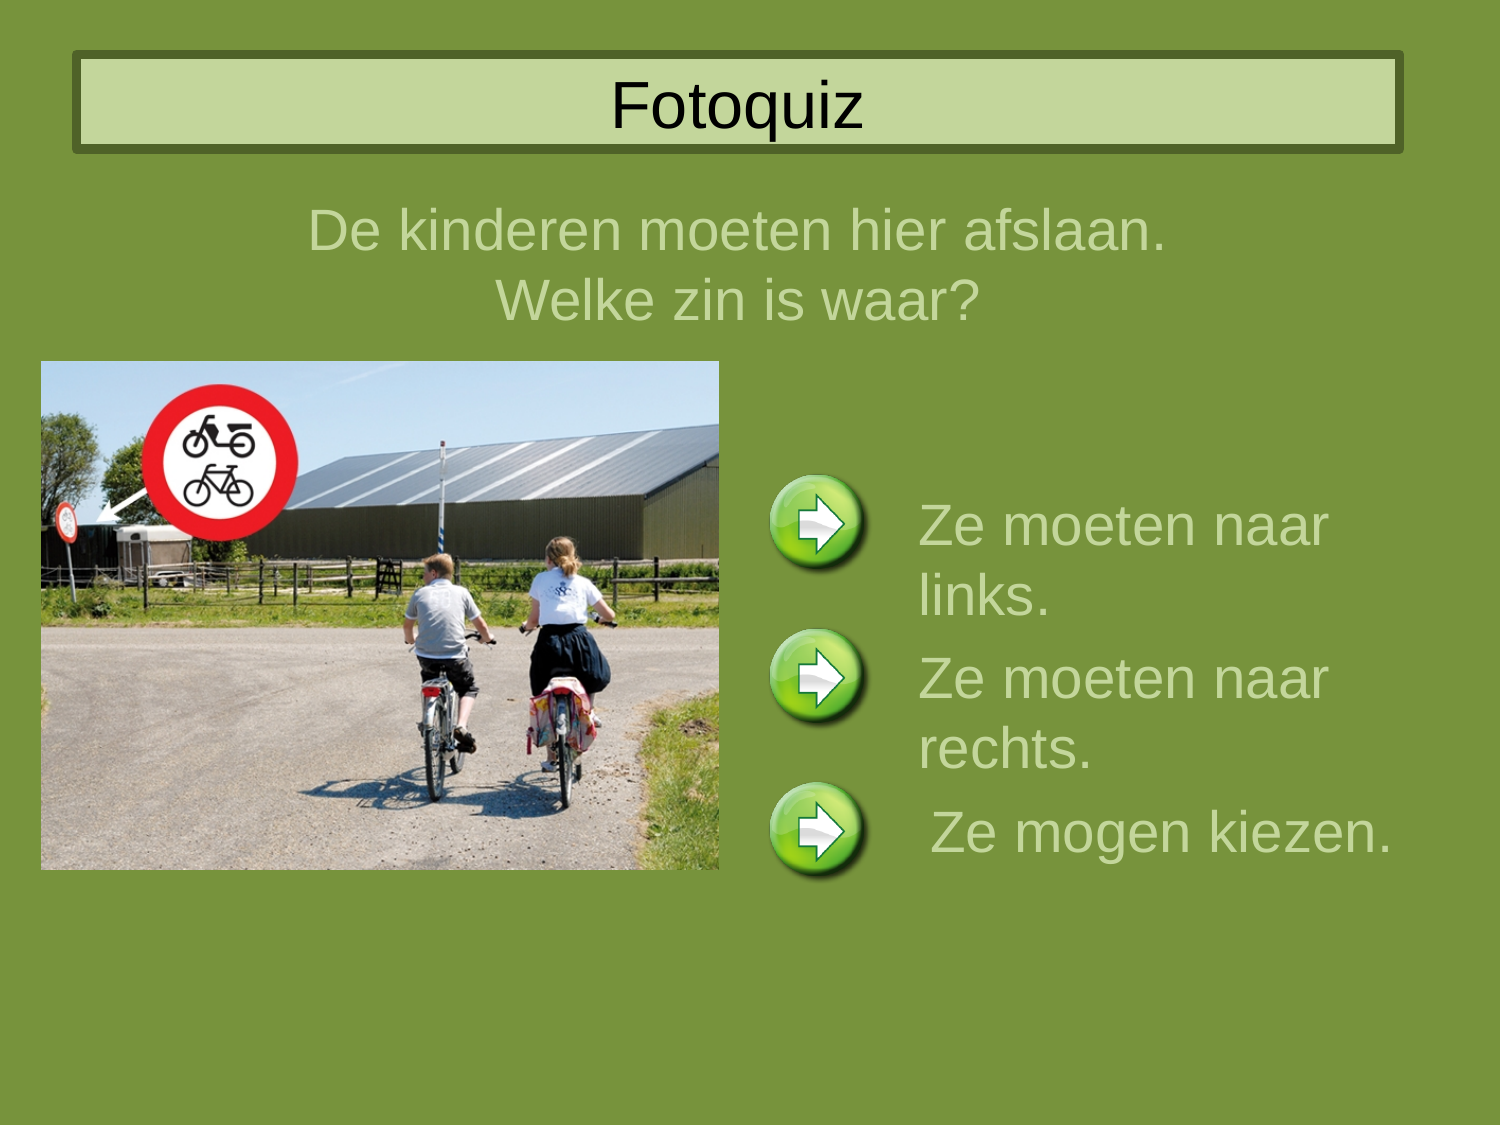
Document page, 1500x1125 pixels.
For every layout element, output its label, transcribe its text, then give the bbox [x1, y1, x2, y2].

picture [761, 774, 876, 889]
picture [761, 467, 876, 582]
picture [761, 621, 876, 736]
text_box Ze mogen kiezen. [915, 786, 1453, 872]
text_box De kinderen moeten hier afslaan. Welke zin is waar? [64, 184, 1412, 340]
text_box Fotoquiz [76, 54, 1400, 150]
text_box Ze moeten naar links. [903, 479, 1441, 633]
text_box Ze moeten naar rechts. [903, 633, 1441, 788]
picture [41, 361, 719, 870]
